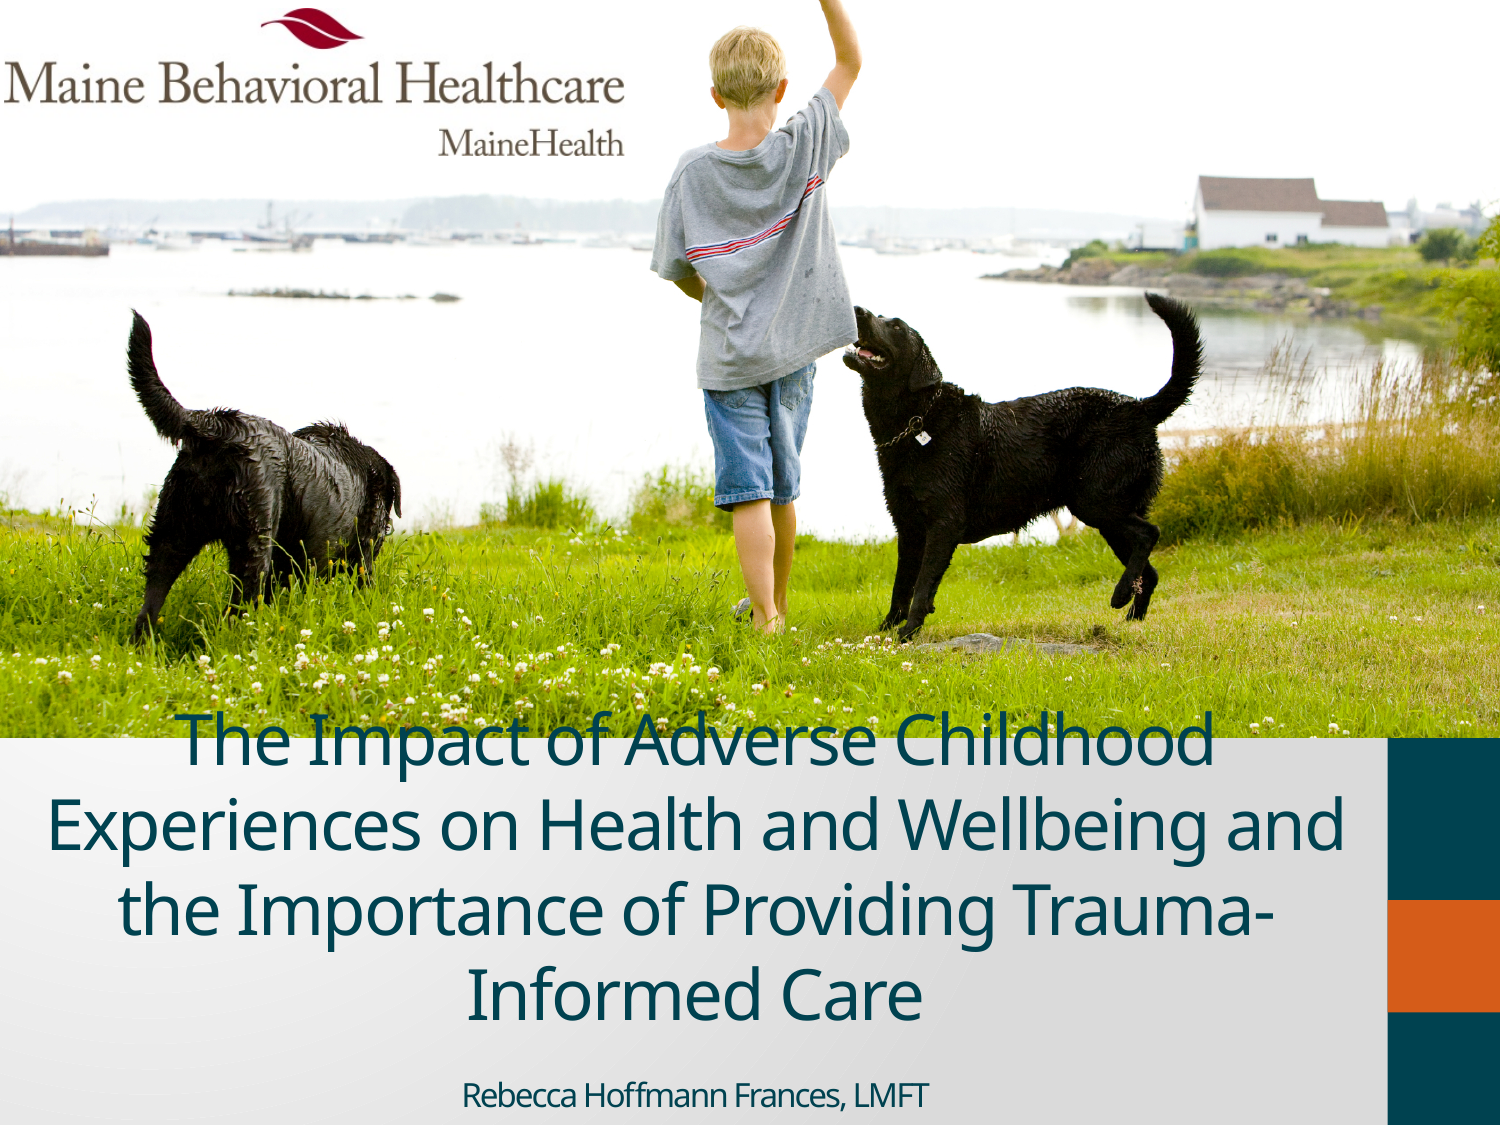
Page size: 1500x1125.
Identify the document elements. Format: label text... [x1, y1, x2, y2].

picture [0, 0, 1500, 741]
title The Impact of Adverse Childhood Experiences on Health and Wellbeing and the Importance of Providing Trauma-Informed Care Rebecca Hoffmann Frances, LMFT [4, 743, 1388, 1125]
